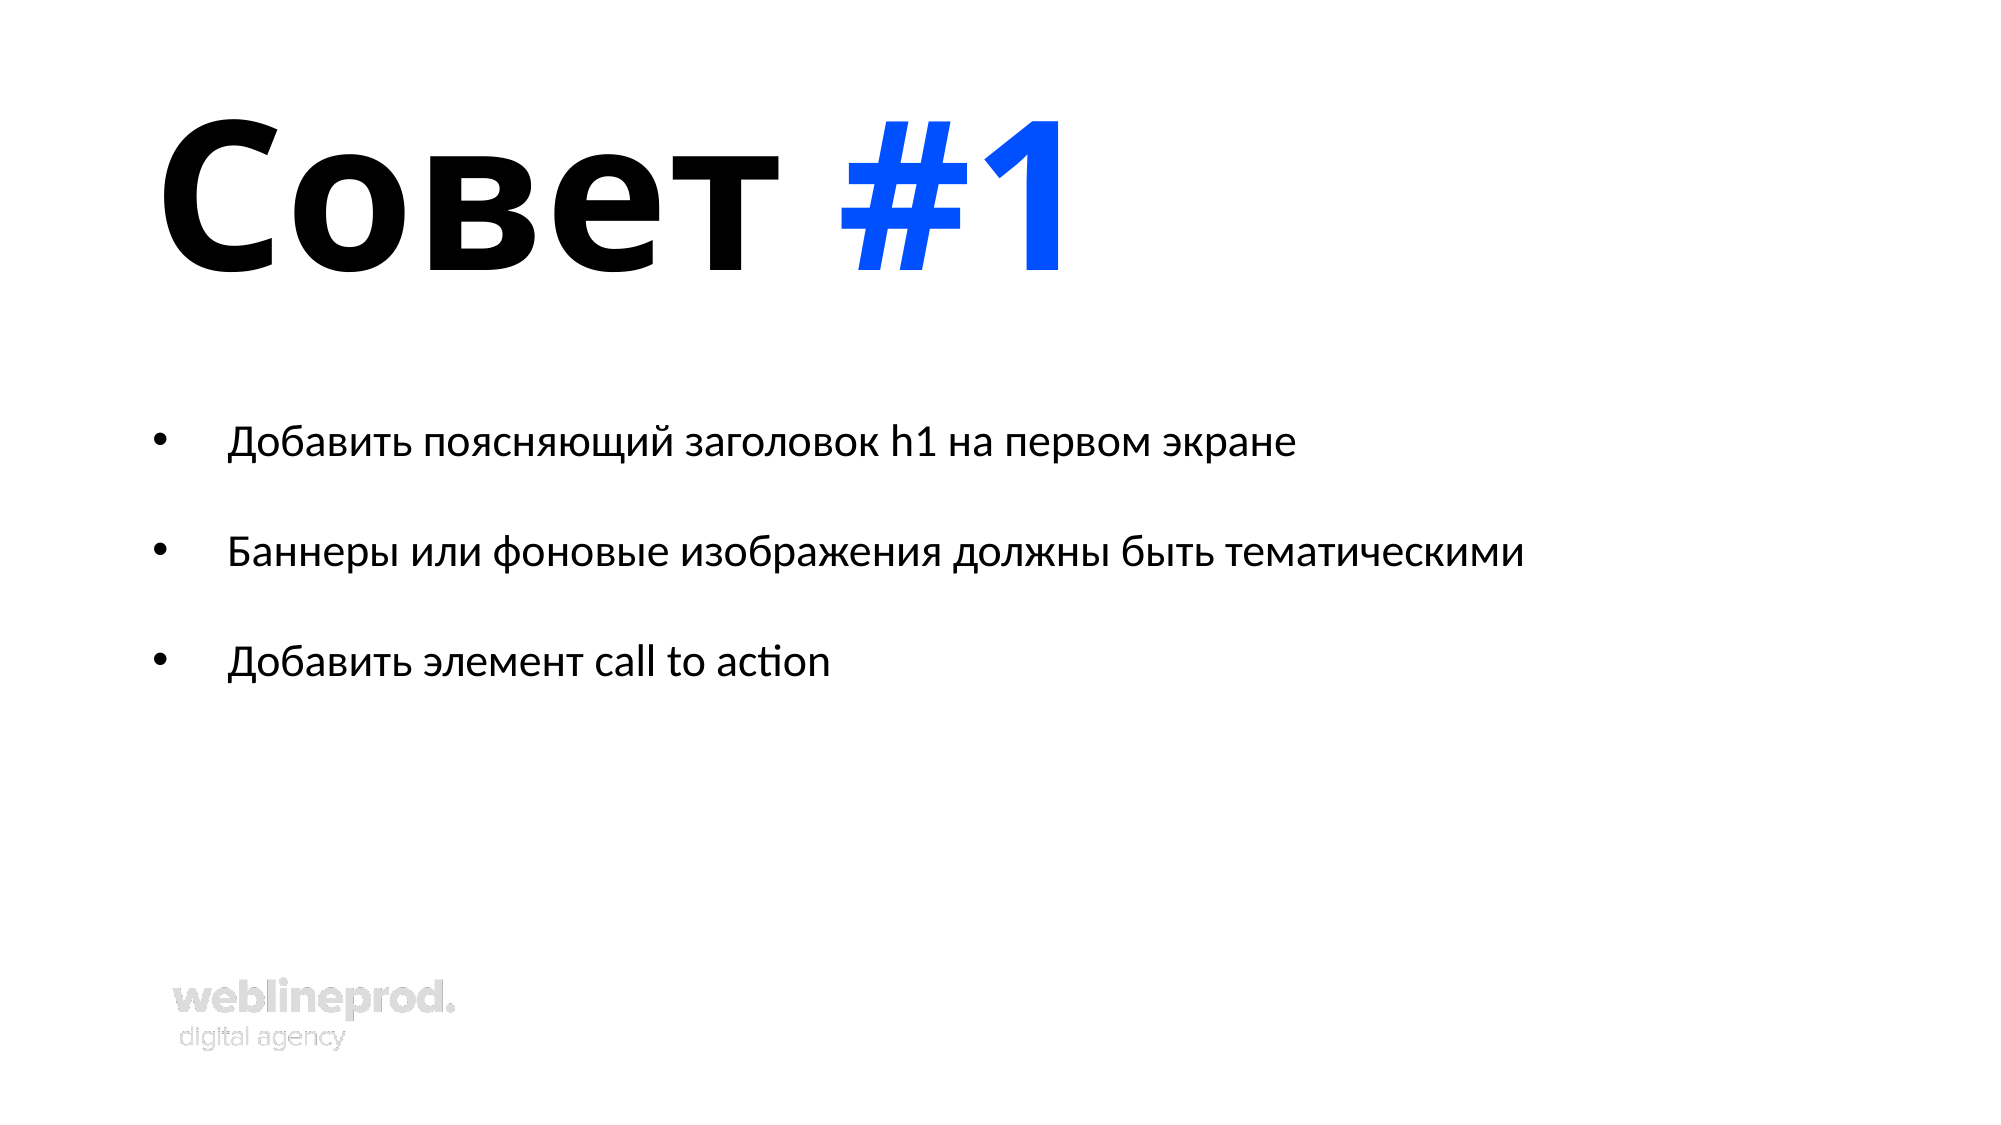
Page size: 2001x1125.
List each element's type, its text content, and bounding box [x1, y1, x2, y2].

picture [172, 977, 455, 1051]
text_box Добавить поясняющий заголовок h1 на первом экране Баннеры или фоновые изображения должны быть тематическими Добавить элемент call to action [137, 348, 1577, 968]
title Совет #1 [137, 331, 1863, 550]
